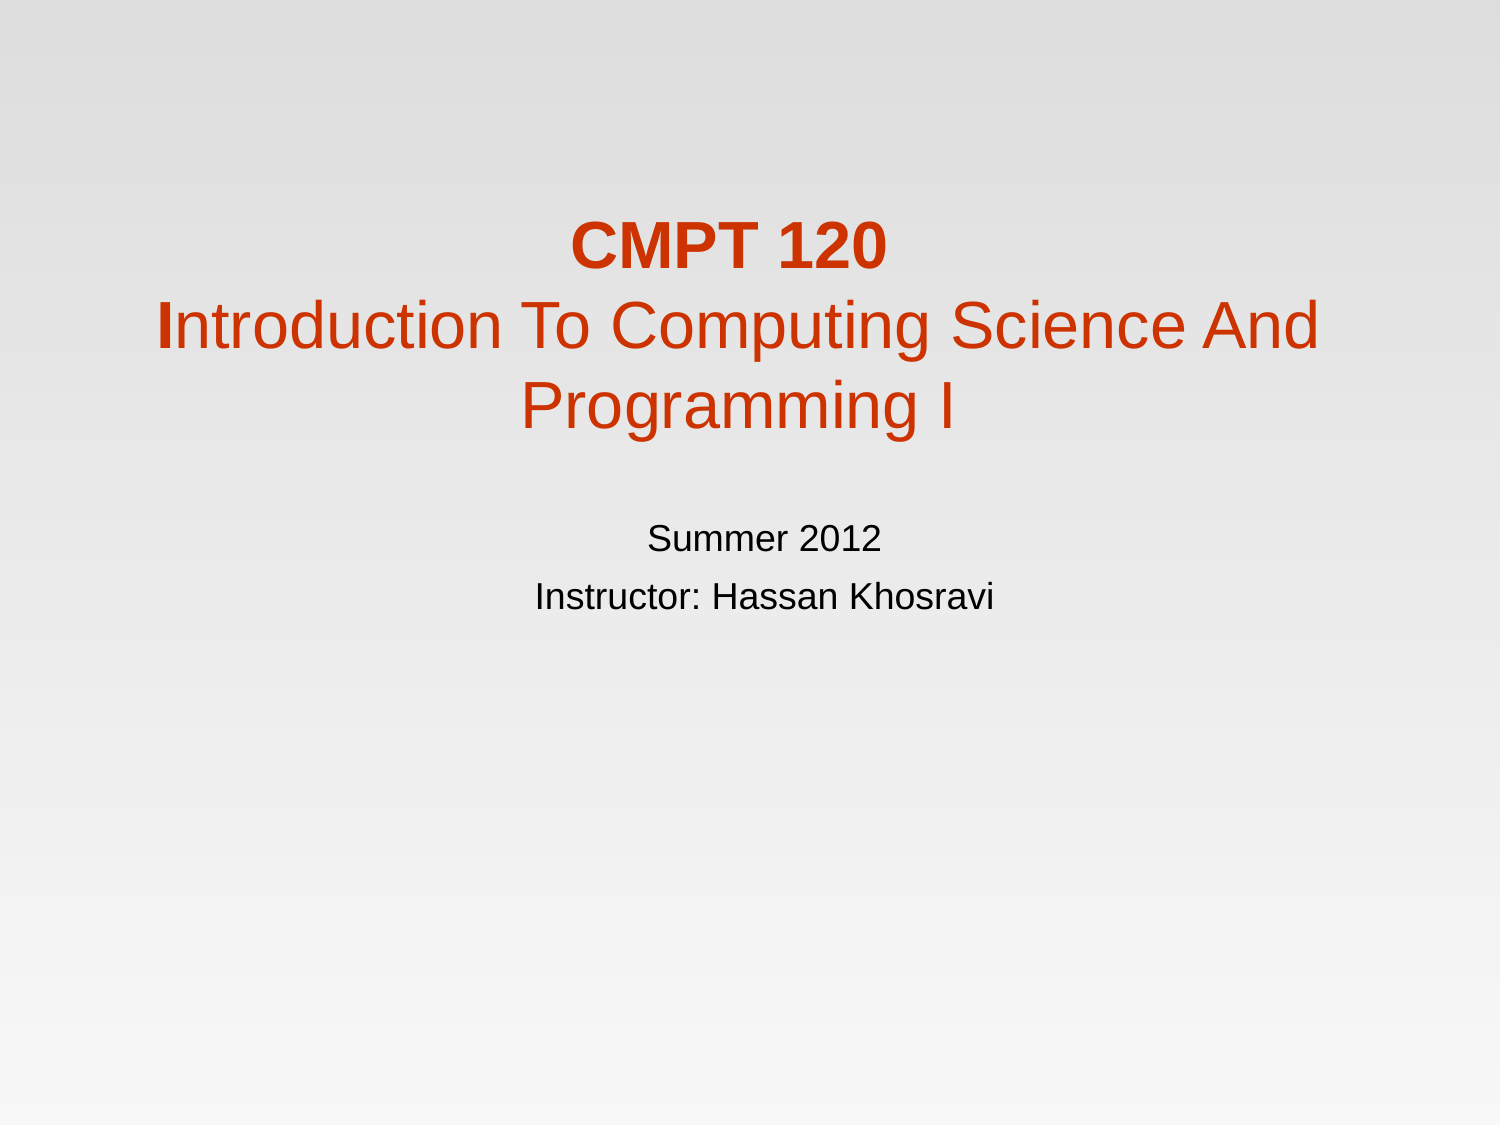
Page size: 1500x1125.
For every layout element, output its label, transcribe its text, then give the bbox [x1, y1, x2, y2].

subtitle Summer 2012 Instructor: Hassan Khosravi [239, 505, 1290, 754]
title CMPT 120 Introduction To Computing Science And Programming I [101, 185, 1377, 450]
